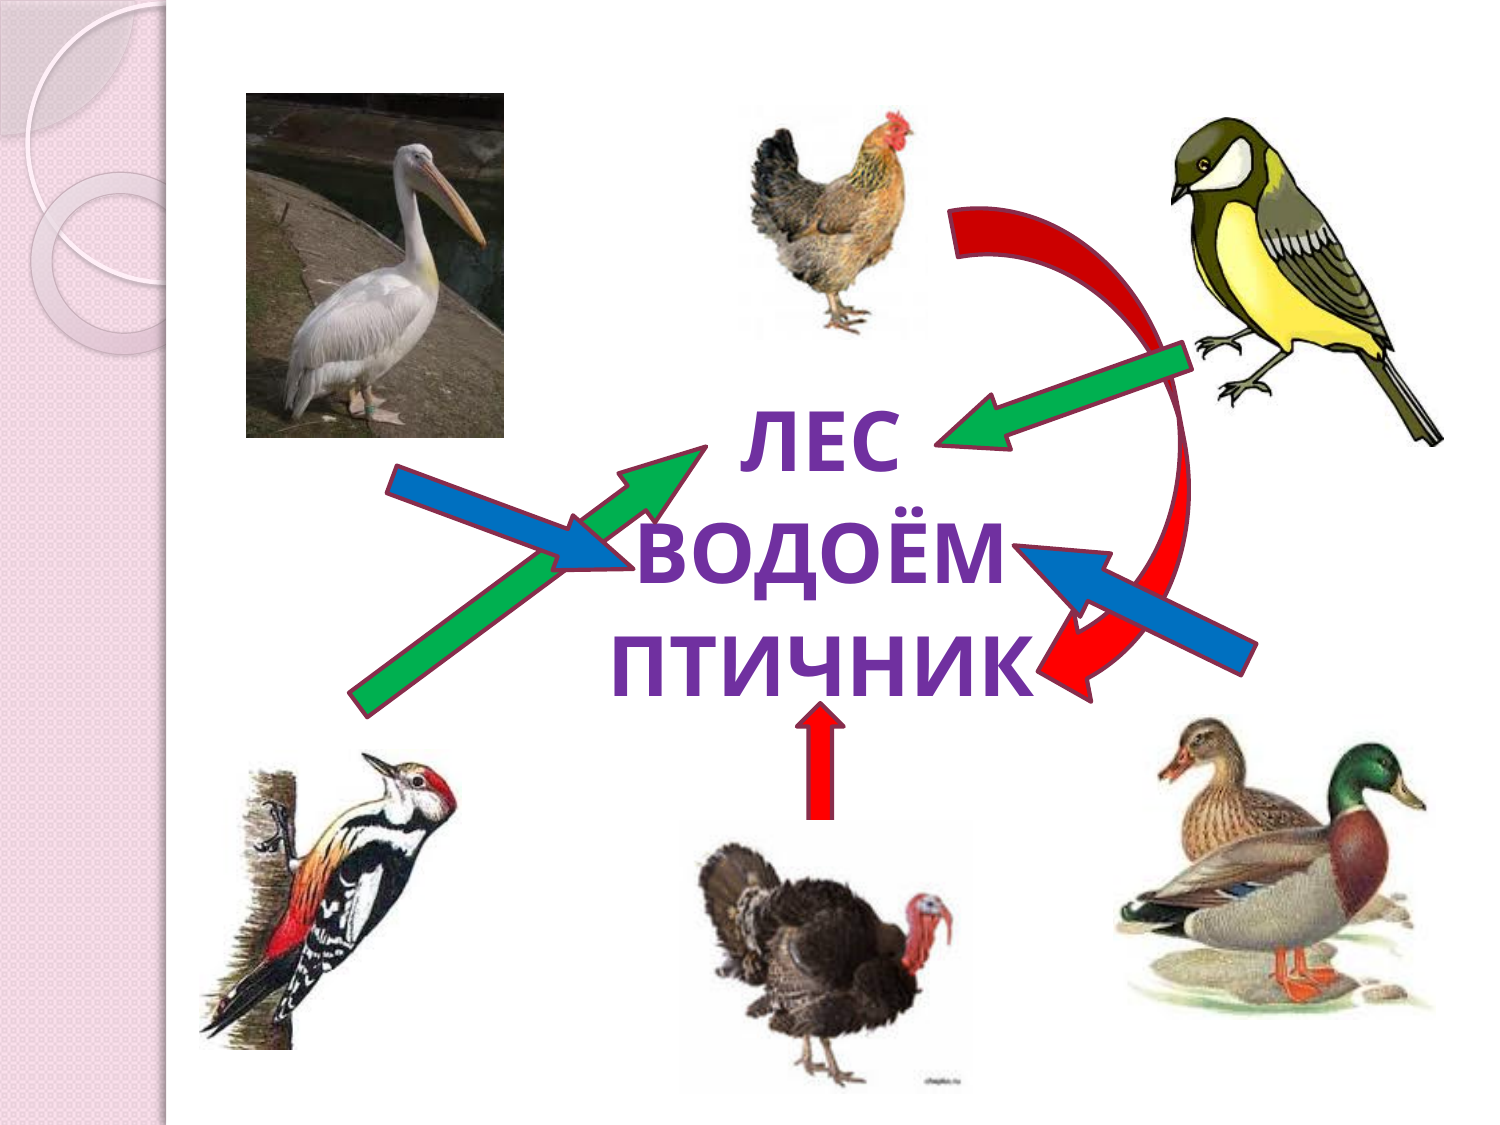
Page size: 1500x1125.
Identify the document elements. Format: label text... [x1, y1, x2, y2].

picture [1113, 714, 1436, 1020]
text_box [580, 444, 708, 542]
text_box [384, 463, 636, 573]
text_box [947, 206, 1164, 352]
picture [198, 749, 462, 1051]
picture [1171, 116, 1444, 447]
text_box [794, 701, 846, 817]
text_box [933, 346, 1164, 452]
list ЛЕС ВОДОЁМ ПТИЧНИК [164, 70, 1466, 1125]
text_box [346, 551, 565, 720]
text_box [1134, 457, 1191, 597]
picture [679, 820, 973, 1094]
text_box [1011, 543, 1259, 678]
picture [738, 105, 928, 341]
text_box [1035, 610, 1145, 704]
picture [245, 93, 505, 439]
